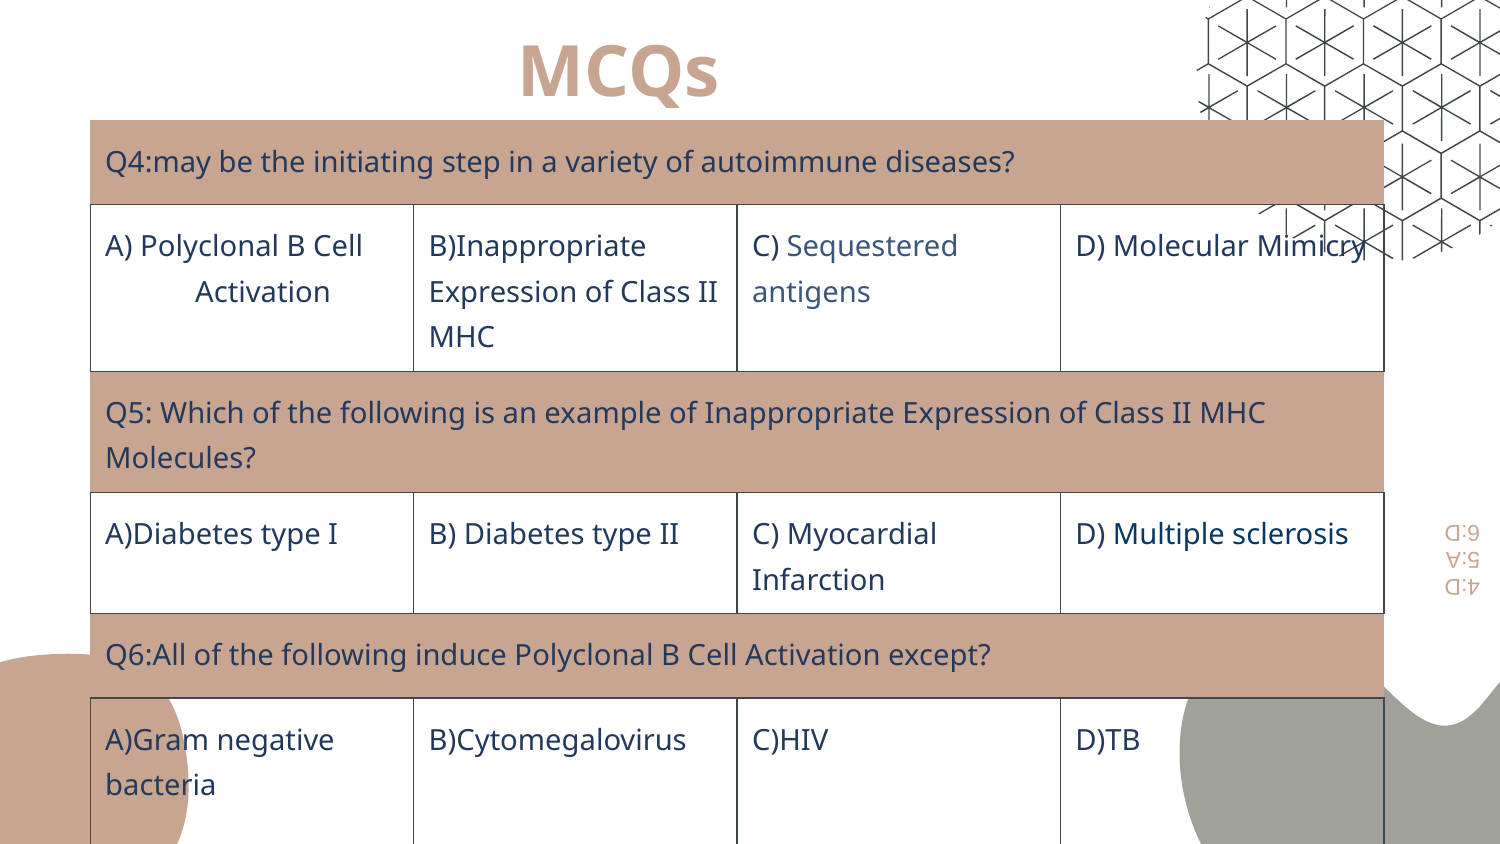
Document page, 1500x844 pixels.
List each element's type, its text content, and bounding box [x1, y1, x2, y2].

table_cell A) Polyclonal B Cell Activation [91, 205, 413, 371]
table_cell D)TB [1061, 699, 1383, 844]
table_cell C)HIV [738, 699, 1060, 844]
table_cell C) Sequestered antigens [738, 205, 1060, 371]
table_header Q4:may be the initiating step in a variety of autoimmune diseases? [90, 120, 1384, 204]
table_cell D) Molecular Mimicry [1061, 205, 1383, 371]
table_cell A)Gram negative bacteria [91, 699, 413, 844]
table_cell B)Inappropriate Expression of Class II MHC [414, 205, 736, 371]
title MCQs [403, 37, 835, 120]
table_cell D) Multiple sclerosis [1061, 493, 1383, 613]
table_cell Q6:All of the following induce Polyclonal B Cell Activation except? [90, 614, 1384, 697]
table_cell Q5: Which of the following is an example of Inappropriate Expression of Class II MHC Molecules? [90, 372, 1384, 492]
text_box 4:D 5:A 6:D [1395, 505, 1496, 618]
table_cell C) Myocardial Infarction [738, 493, 1060, 613]
table_cell B) Diabetes type II [414, 493, 736, 613]
table_cell B)Cytomegalovirus [414, 699, 736, 844]
table_cell A)Diabetes type I [91, 493, 413, 613]
